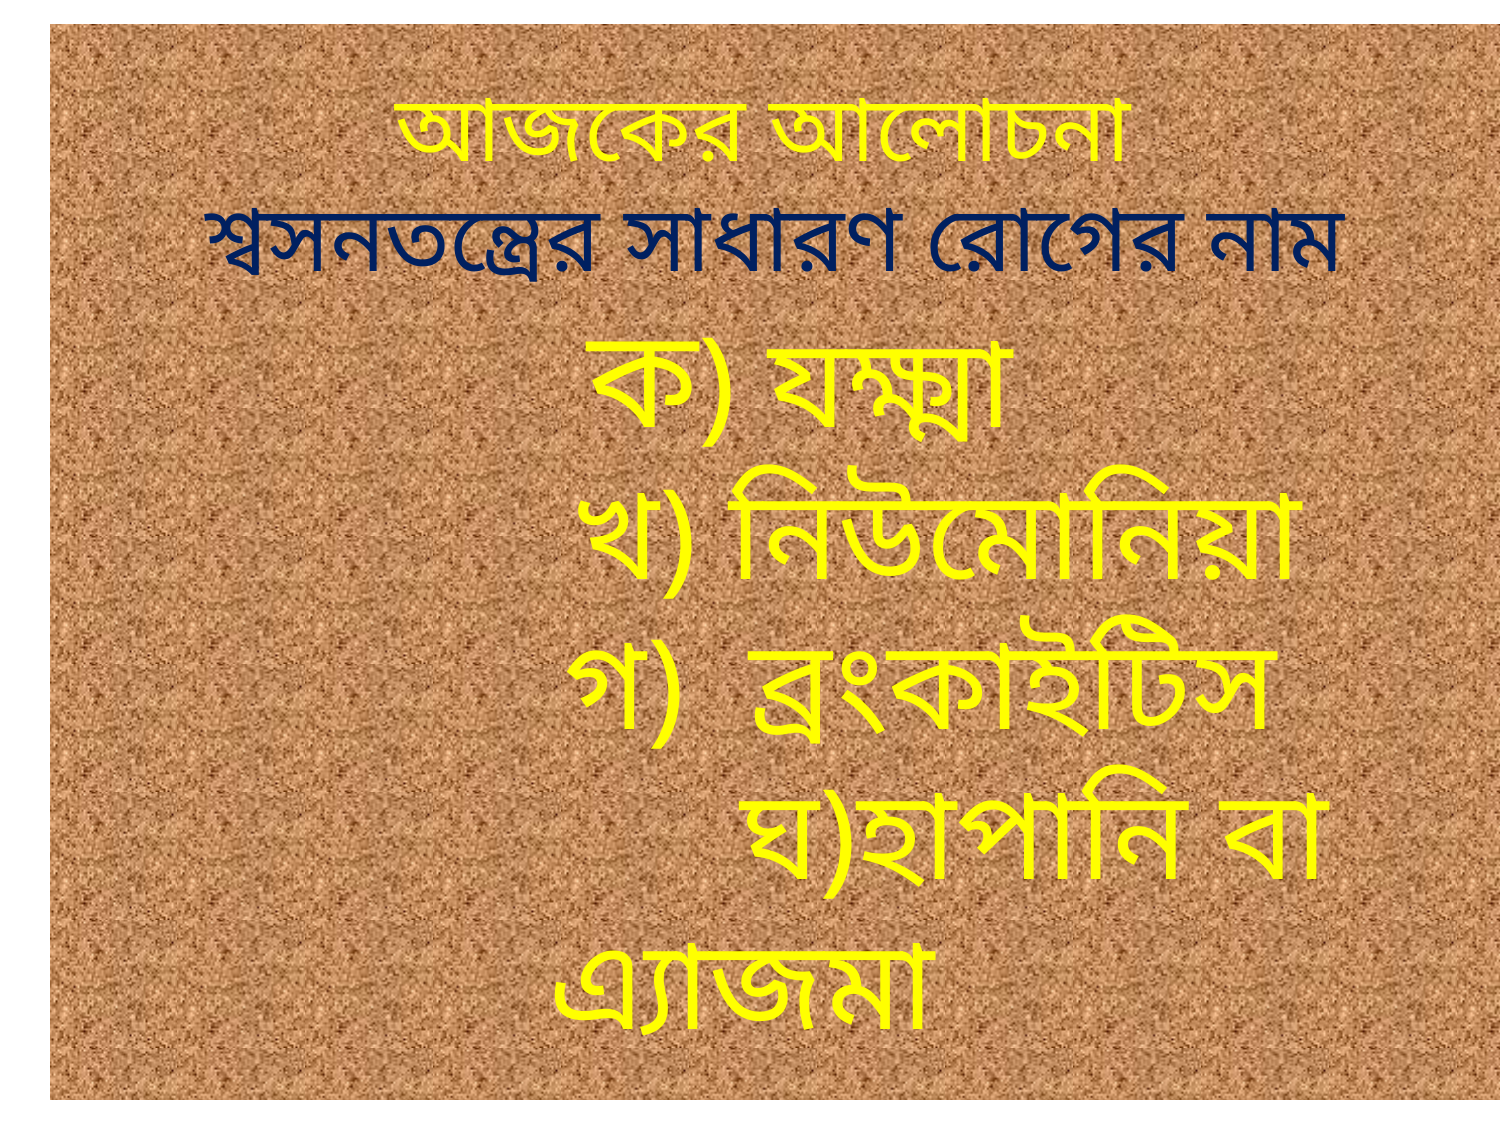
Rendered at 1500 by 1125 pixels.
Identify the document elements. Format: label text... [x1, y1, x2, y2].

title আজকের আলোচনা শ্বসনতন্ত্রের সাধারণ রোগের নাম ক) যক্ষ্মা খ) নিউমোনিয়া গ) ব্রংকাইটিস ঘ)হাপানি বা এ্যাজমা [50, 24, 1500, 1100]
